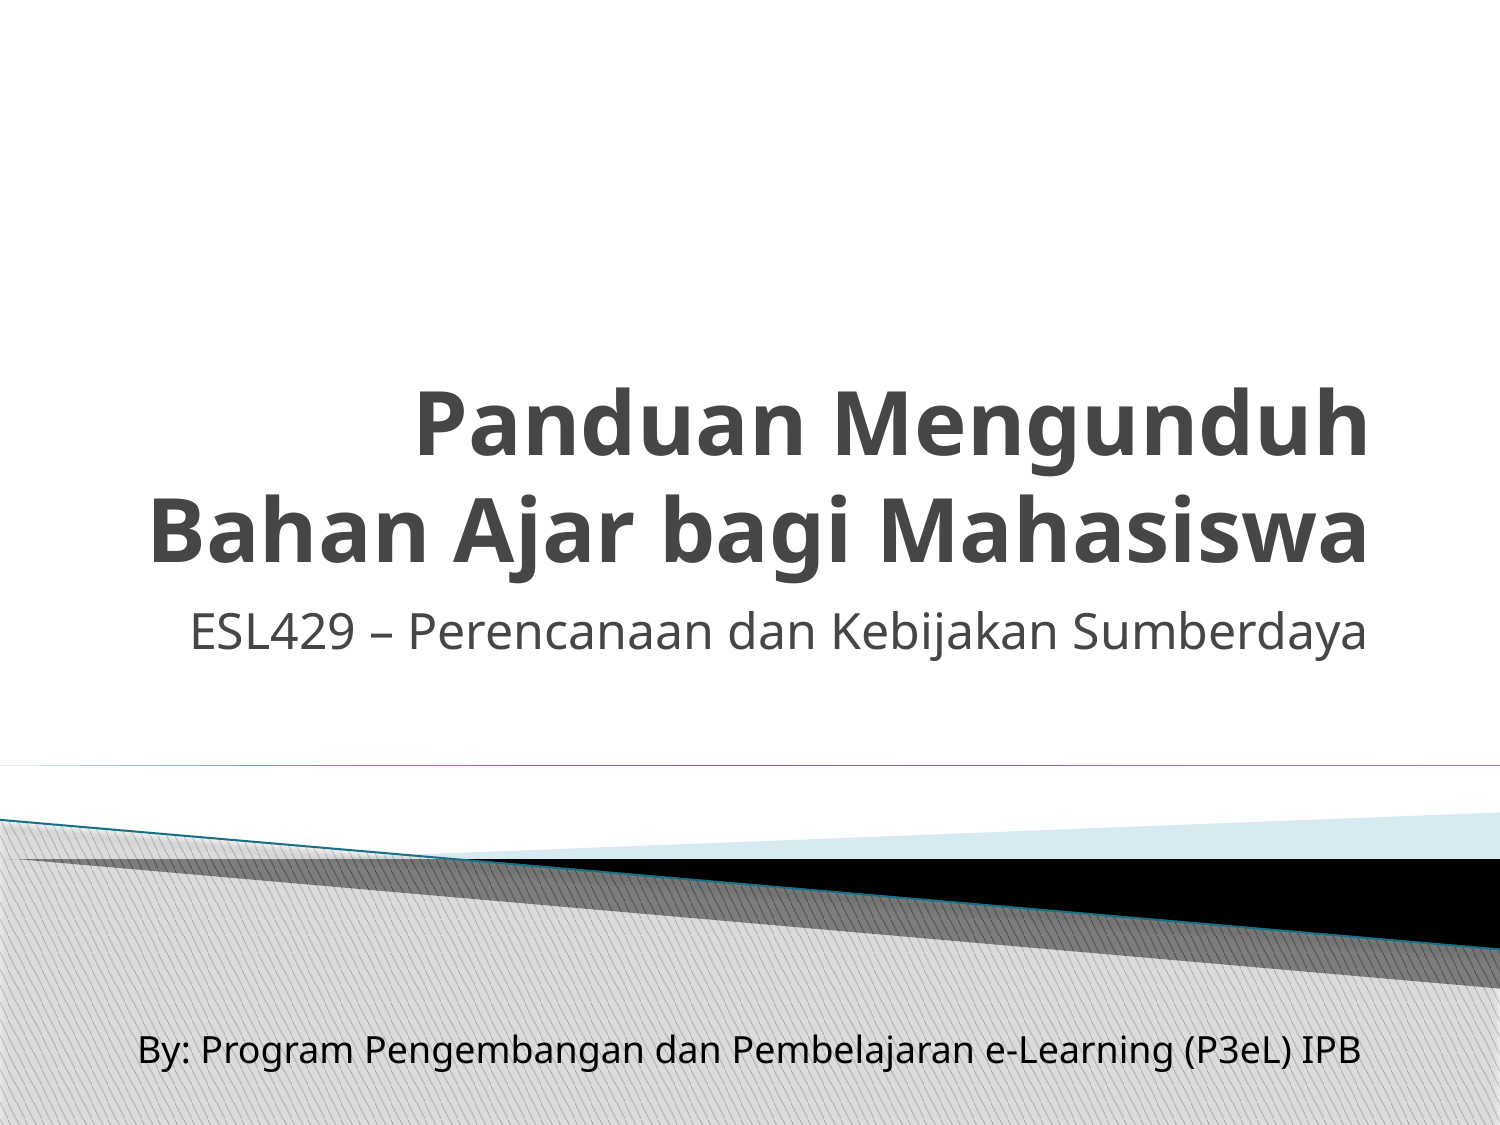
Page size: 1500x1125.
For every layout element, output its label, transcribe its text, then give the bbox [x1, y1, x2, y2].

picture [5, 859, 1500, 989]
title Panduan Mengunduh Bahan Ajar bagi Mahasiswa [112, 287, 1388, 588]
subtitle ESL429 – Perencanaan dan Kebijakan Sumberdaya [112, 592, 1388, 790]
text_box By: Program Pengembangan dan Pembelajaran e-Learning (P3eL) IPB [0, 1018, 1500, 1124]
